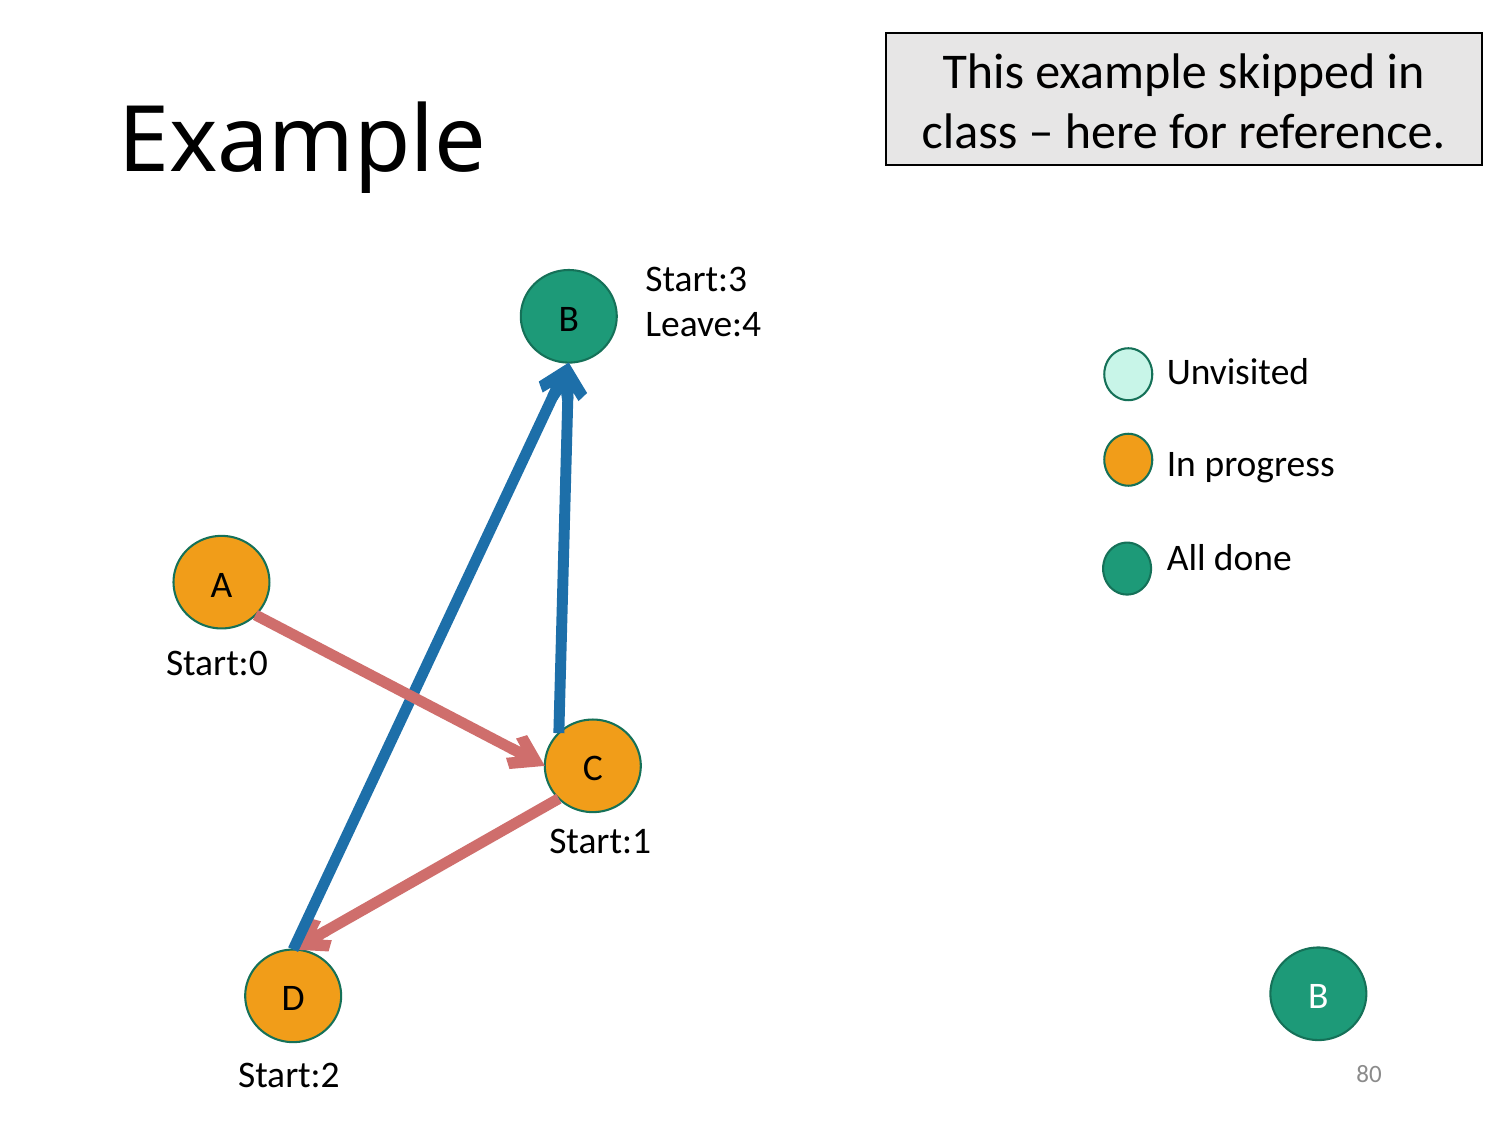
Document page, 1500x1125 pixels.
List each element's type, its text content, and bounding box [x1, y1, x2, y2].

text_box Start:2 [223, 1042, 427, 1102]
text_box [1103, 432, 1152, 487]
text_box Start:0 [151, 630, 255, 691]
text_box All done [1152, 525, 1485, 586]
text_box This example skipped in class – here for reference. [885, 32, 1483, 166]
text_box Start:3 Leave:4 [630, 246, 886, 352]
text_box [293, 362, 569, 950]
text_box Start:1 [569, 808, 687, 869]
text_box [1102, 541, 1153, 596]
text_box A [172, 534, 271, 630]
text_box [255, 614, 545, 766]
text_box C [569, 718, 642, 808]
title Example [103, 59, 1397, 225]
slide_number 80 [1059, 1042, 1397, 1103]
text_box B [1269, 946, 1368, 1042]
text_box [558, 362, 569, 734]
text_box D [244, 948, 343, 1042]
text_box [1103, 347, 1152, 402]
text_box B [519, 268, 618, 364]
text_box In progress [1152, 431, 1485, 492]
text_box Unvisited [1152, 339, 1485, 400]
